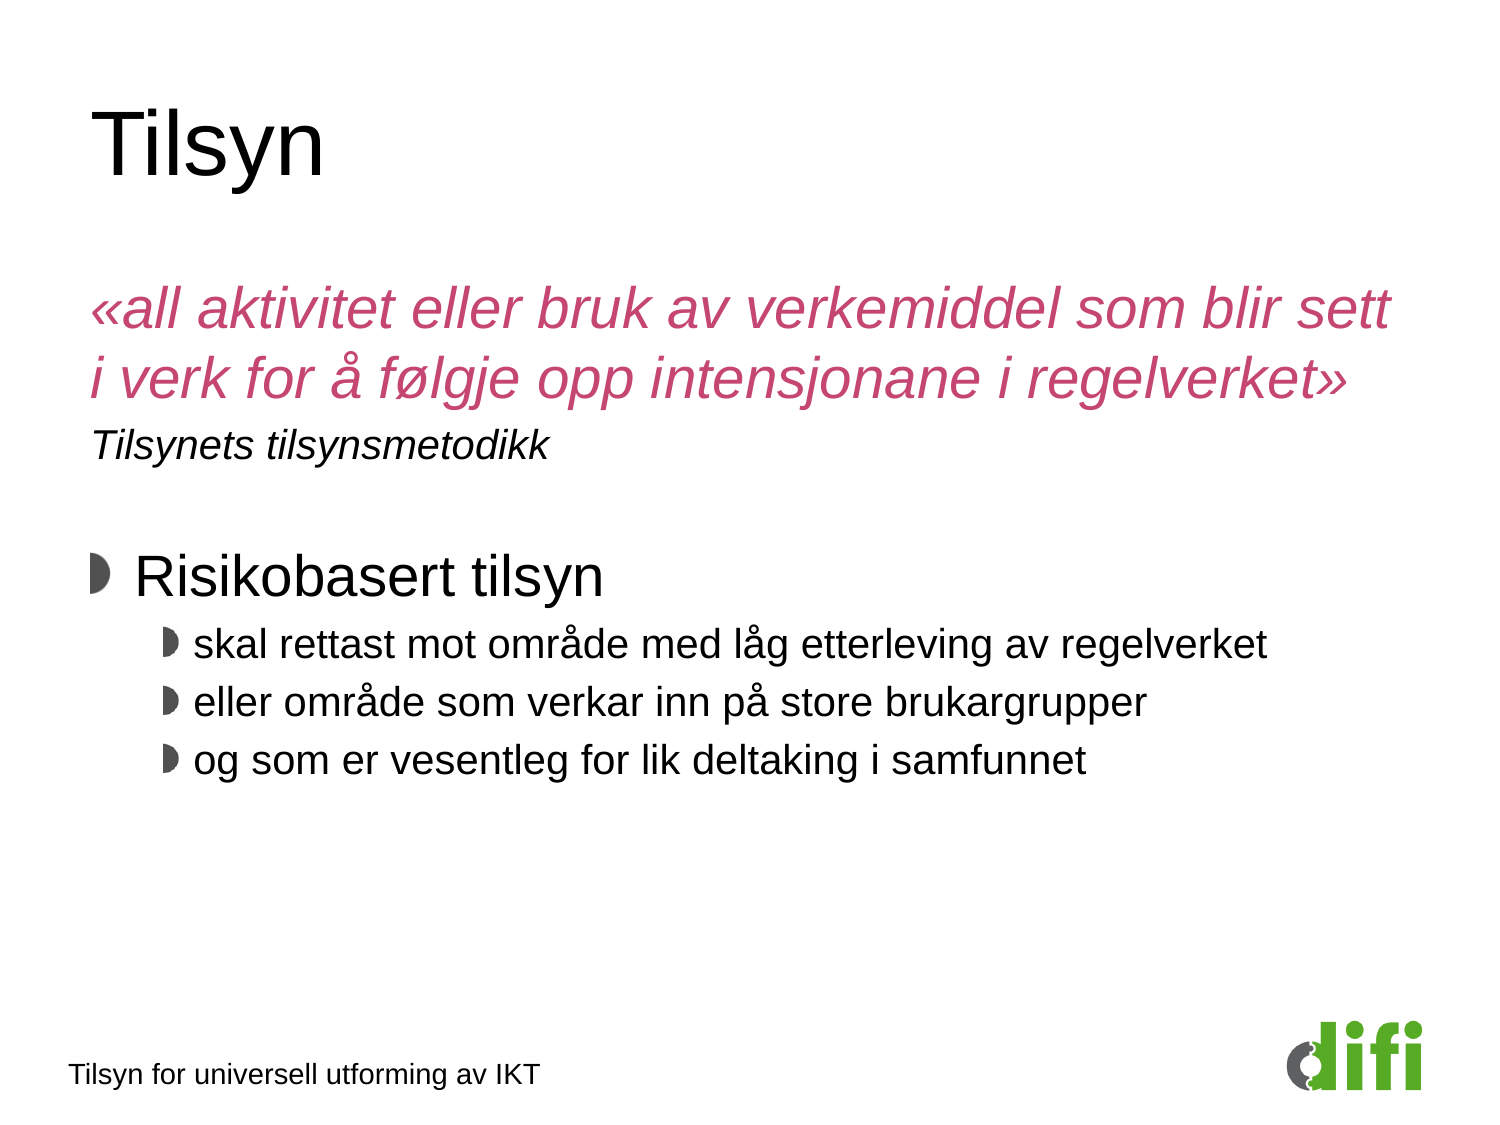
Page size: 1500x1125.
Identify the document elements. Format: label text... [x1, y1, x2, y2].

picture [1284, 1019, 1425, 1093]
footer Tilsyn for universell utforming av IKT [43, 1042, 566, 1103]
picture [163, 743, 179, 773]
list «all aktivitet eller bruk av verkemiddel som blir sett i verk for å følgje opp intensjonane i regelverket» Tilsynets tilsynsmetodikk Risikobasert tilsyn skal rettast mot område med låg etterleving av regelverket eller område som verkar inn på store brukargrupper og som er vesentleg for lik deltaking i samfunnet [74, 262, 1426, 1006]
picture [163, 685, 179, 715]
title Tilsyn [74, 44, 1426, 233]
picture [163, 626, 179, 657]
picture [90, 552, 111, 594]
